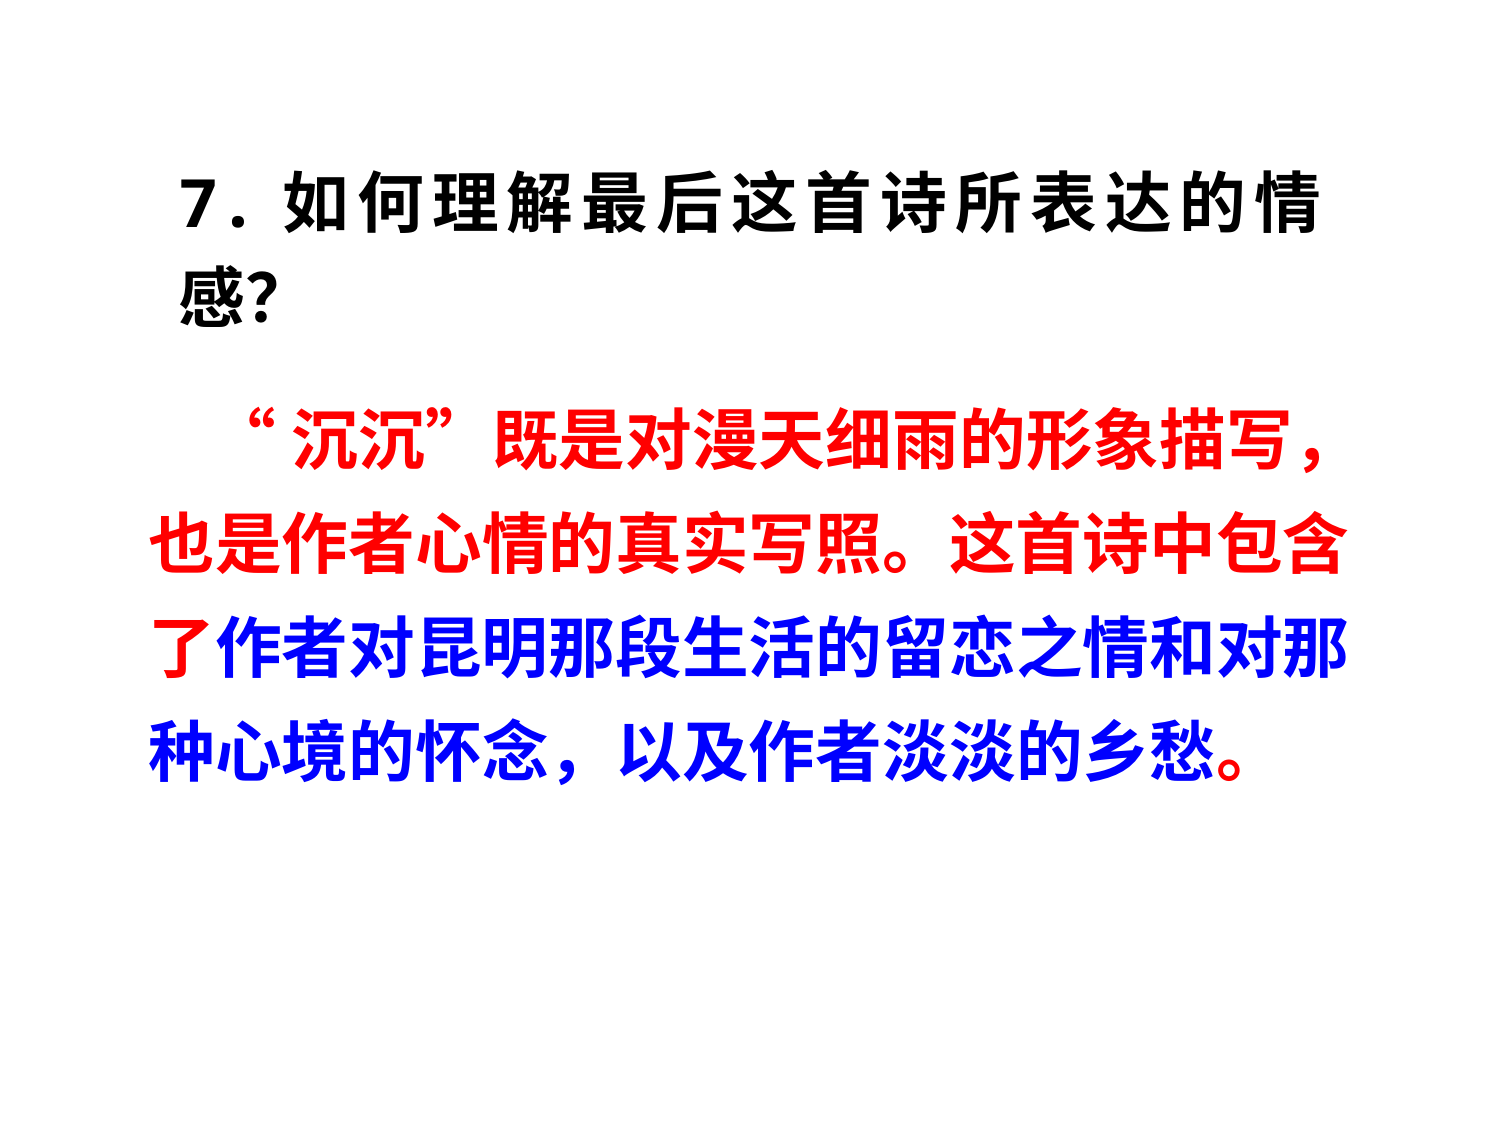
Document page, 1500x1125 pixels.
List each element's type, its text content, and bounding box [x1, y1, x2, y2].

text_box “沉沉”既是对漫天细雨的形象描写，也是作者心情的真实写照。这首诗中包含了作者对昆明那段生活的留恋之情和对那种心境的怀念，以及作者淡淡的乡愁。 [133, 366, 1403, 797]
text_box 7.如何理解最后这首诗所表达的情感？ [163, 137, 1337, 344]
